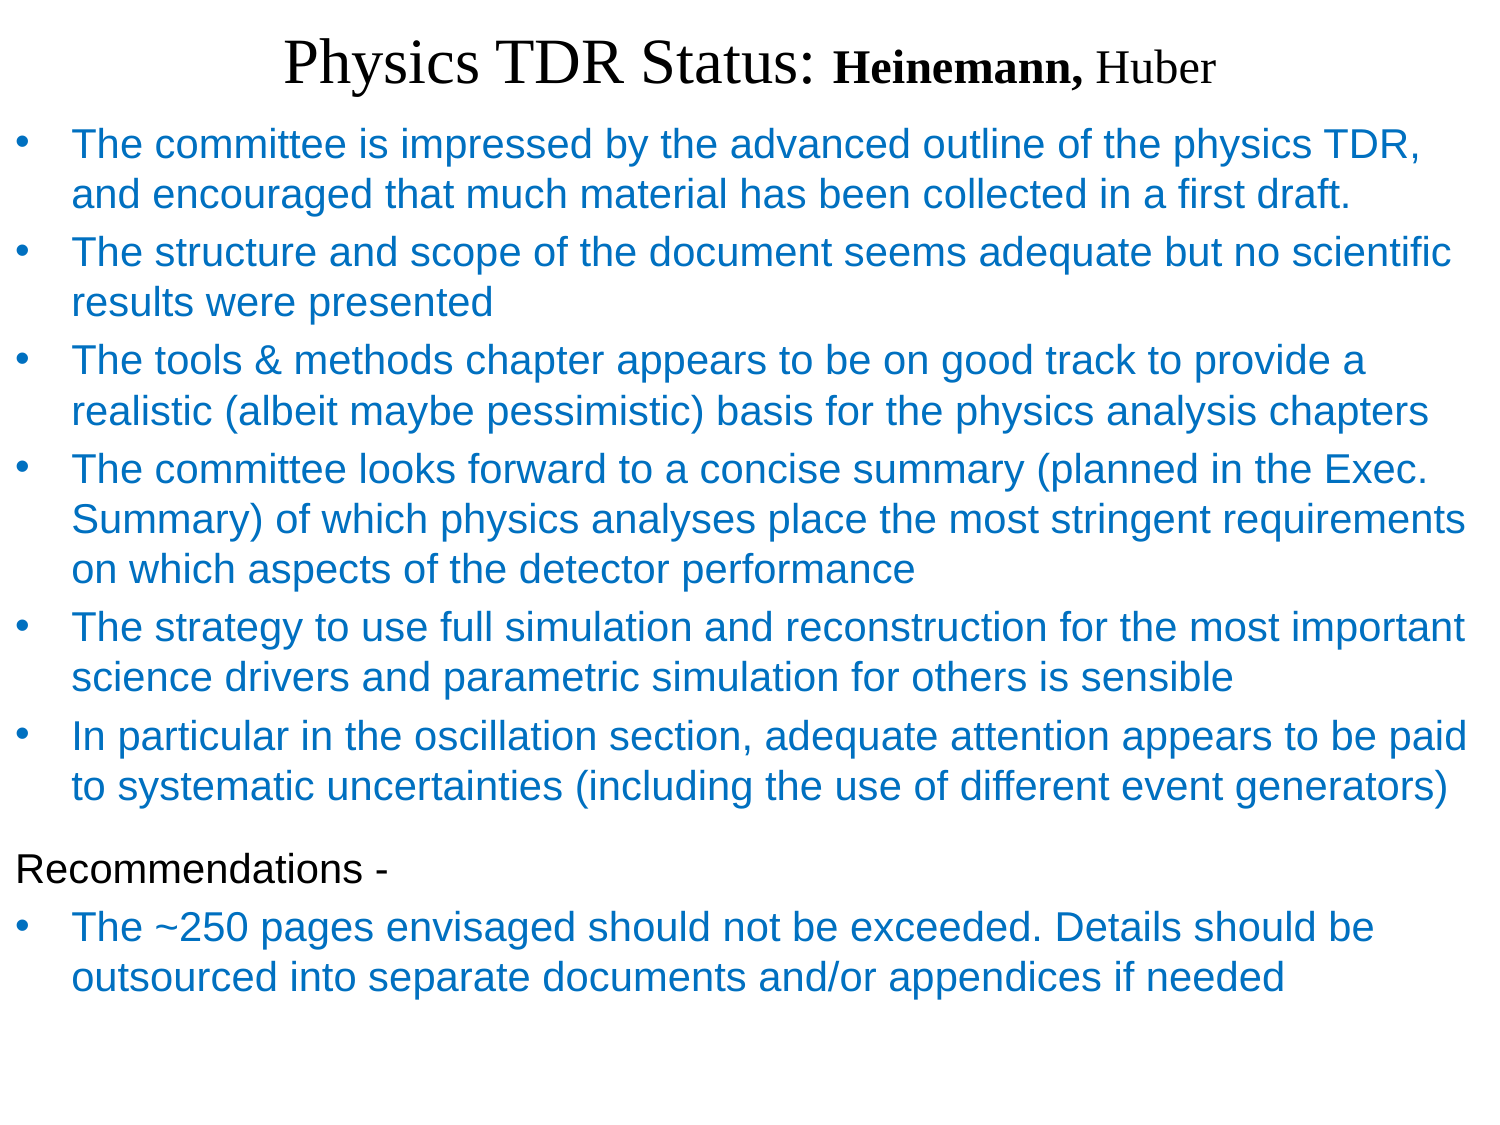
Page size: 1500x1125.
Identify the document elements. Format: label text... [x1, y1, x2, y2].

list [75, 983, 1425, 1109]
title Physics TDR Status: Heinemann, Huber [75, 11, 1425, 104]
text_box The committee is impressed by the advanced outline of the physics TDR, and encouraged that much material has been collected in a first draft. The structure and scope of the document seems adequate but no scientific results were presented The tools & methods chapter appears to be on good track to provide a realistic (albeit maybe pessimistic) basis for the physics analysis chapters The committee looks forward to a concise summary (planned in the Exec. Summary) of which physics analyses place the most stringent requirements on which aspects of the detector performance The strategy to use full simulation and reconstruction for the most important science drivers and parametric simulation for others is sensible In particular in the oscillation section, adequate attention appears to be paid to systematic uncertainties (including the use of different event generators) Recommendations - The ~250 pages envisaged should not be exceeded. Details should be outsourced into separate documents and/or appendices if needed [0, 108, 1500, 983]
